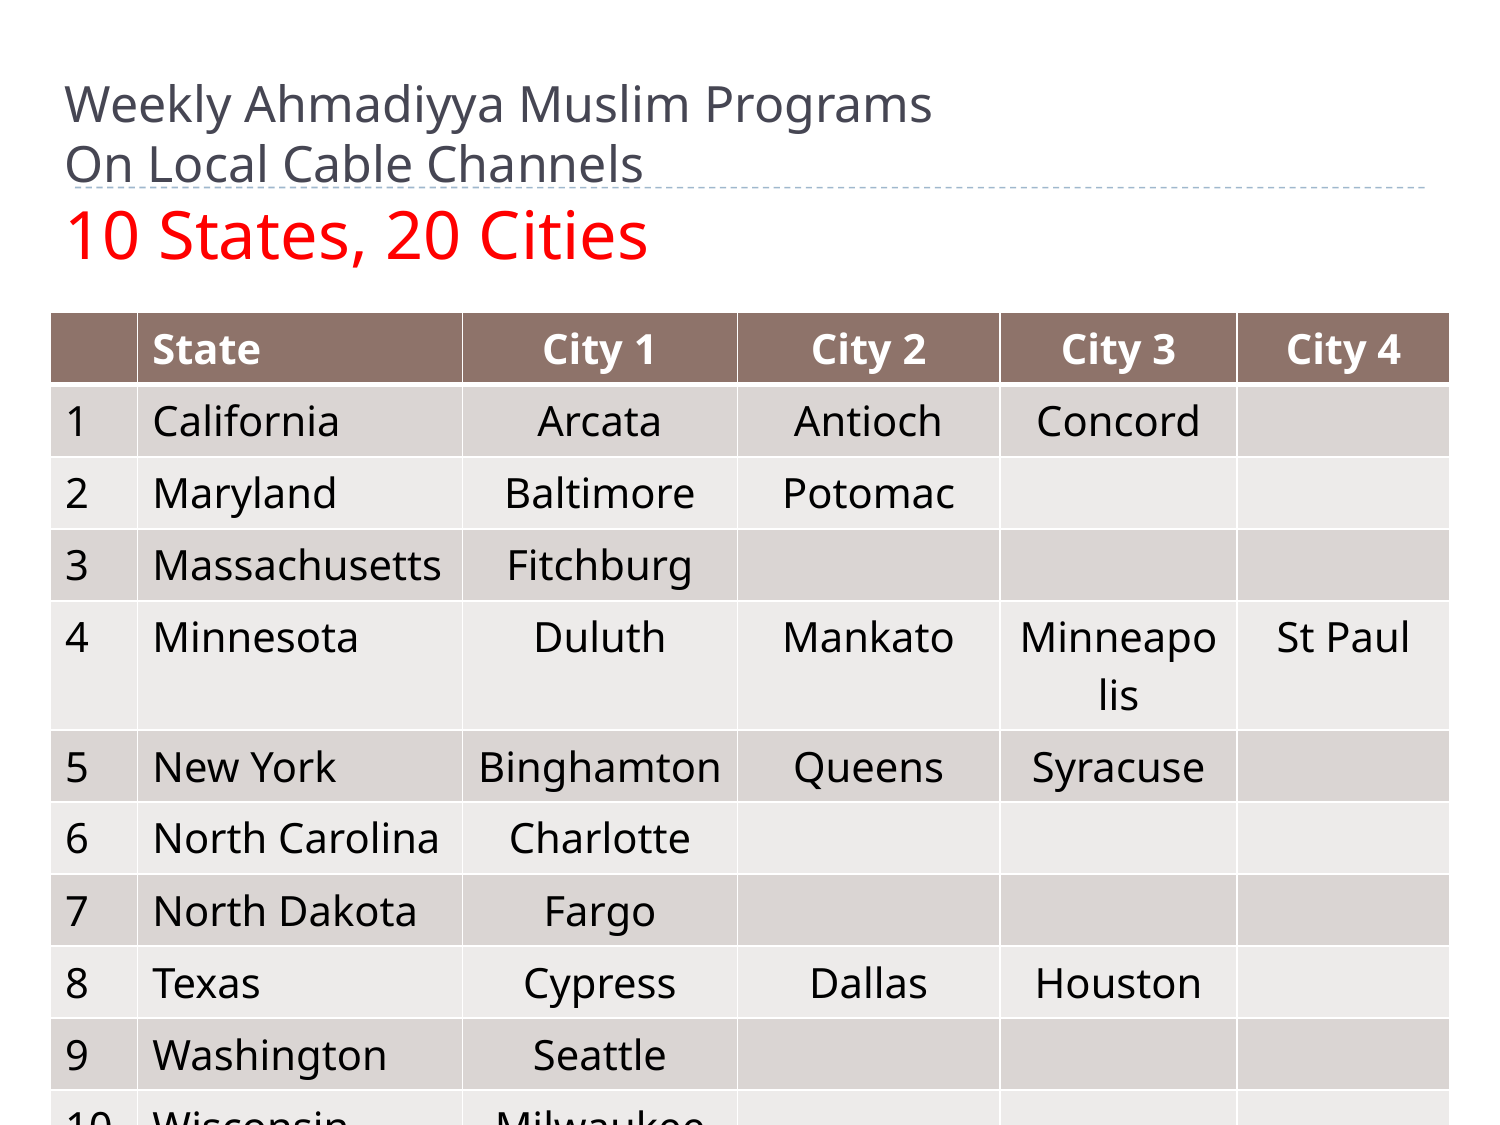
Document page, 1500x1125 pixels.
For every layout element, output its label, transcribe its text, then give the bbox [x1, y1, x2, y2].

table_cell Fitchburg [463, 530, 737, 600]
table_cell Dallas [738, 947, 999, 1017]
table_cell 8 [51, 947, 137, 1017]
table_cell Minneapolis [1001, 602, 1236, 729]
table_cell [1001, 875, 1236, 945]
table_cell 5 [51, 731, 137, 801]
table_header City 1 [463, 313, 737, 382]
table_cell Maryland [138, 458, 462, 528]
table_cell 3 [51, 530, 137, 600]
table_cell Milwaukee [463, 1091, 737, 1125]
table_cell Minnesota [138, 602, 462, 729]
table_cell Cypress [463, 947, 737, 1017]
table_cell Wisconsin [138, 1091, 462, 1125]
table_cell 6 [51, 803, 137, 873]
table_cell Queens [738, 731, 999, 801]
table_cell [1238, 458, 1449, 528]
table_cell New York [138, 731, 462, 801]
table_cell [1001, 458, 1236, 528]
table_header City 3 [1001, 313, 1236, 382]
table_cell Duluth [463, 602, 737, 729]
table_cell Massachusetts [138, 530, 462, 600]
table_cell 1 [51, 387, 137, 456]
table_cell Texas [138, 947, 462, 1017]
table_cell 9 [51, 1019, 137, 1089]
table_cell [1238, 803, 1449, 873]
table_cell Houston [1001, 947, 1236, 1017]
table_cell [1001, 1091, 1236, 1125]
table_header State [138, 313, 462, 382]
table_cell 4 [51, 602, 137, 729]
table_cell [1001, 1019, 1236, 1089]
table_cell [1001, 803, 1236, 873]
table_cell Concord [1001, 387, 1236, 456]
table_cell [738, 875, 999, 945]
table_cell [1238, 1091, 1449, 1125]
table_cell [1001, 530, 1236, 600]
table_cell Charlotte [463, 803, 737, 873]
table_cell Baltimore [463, 458, 737, 528]
table_cell [738, 530, 999, 600]
table_cell Fargo [463, 875, 737, 945]
table_cell [738, 1091, 999, 1125]
table_cell Arcata [463, 387, 737, 456]
table_header City 2 [738, 313, 999, 382]
table_cell 2 [51, 458, 137, 528]
table_cell Syracuse [1001, 731, 1236, 801]
table_cell [1238, 387, 1449, 456]
table_cell Antioch [738, 387, 999, 456]
table_cell Mankato [738, 602, 999, 729]
table_cell [738, 803, 999, 873]
table_header [51, 313, 137, 382]
table_cell Potomac [738, 458, 999, 528]
table_cell Binghamton [463, 731, 737, 801]
table_cell 10 [51, 1091, 137, 1125]
table_header City 4 [1238, 313, 1449, 382]
table_cell [1238, 947, 1449, 1017]
table_cell Washington [138, 1019, 462, 1089]
slide_number 32 [100, 1042, 426, 1103]
table_cell [1238, 731, 1449, 801]
table_cell [1238, 1019, 1449, 1089]
table_cell [1238, 875, 1449, 945]
title Weekly Ahmadiyya Muslim Programs On Local Cable Channels 10 States, 20 Cities [50, 62, 1450, 280]
table_cell California [138, 387, 462, 456]
table_cell [1238, 530, 1449, 600]
table_cell North Dakota [138, 875, 462, 945]
table_cell [738, 1019, 999, 1089]
table_cell St Paul [1238, 602, 1449, 729]
table_cell Seattle [463, 1019, 737, 1089]
table_cell 7 [51, 875, 137, 945]
table_cell North Carolina [138, 803, 462, 873]
